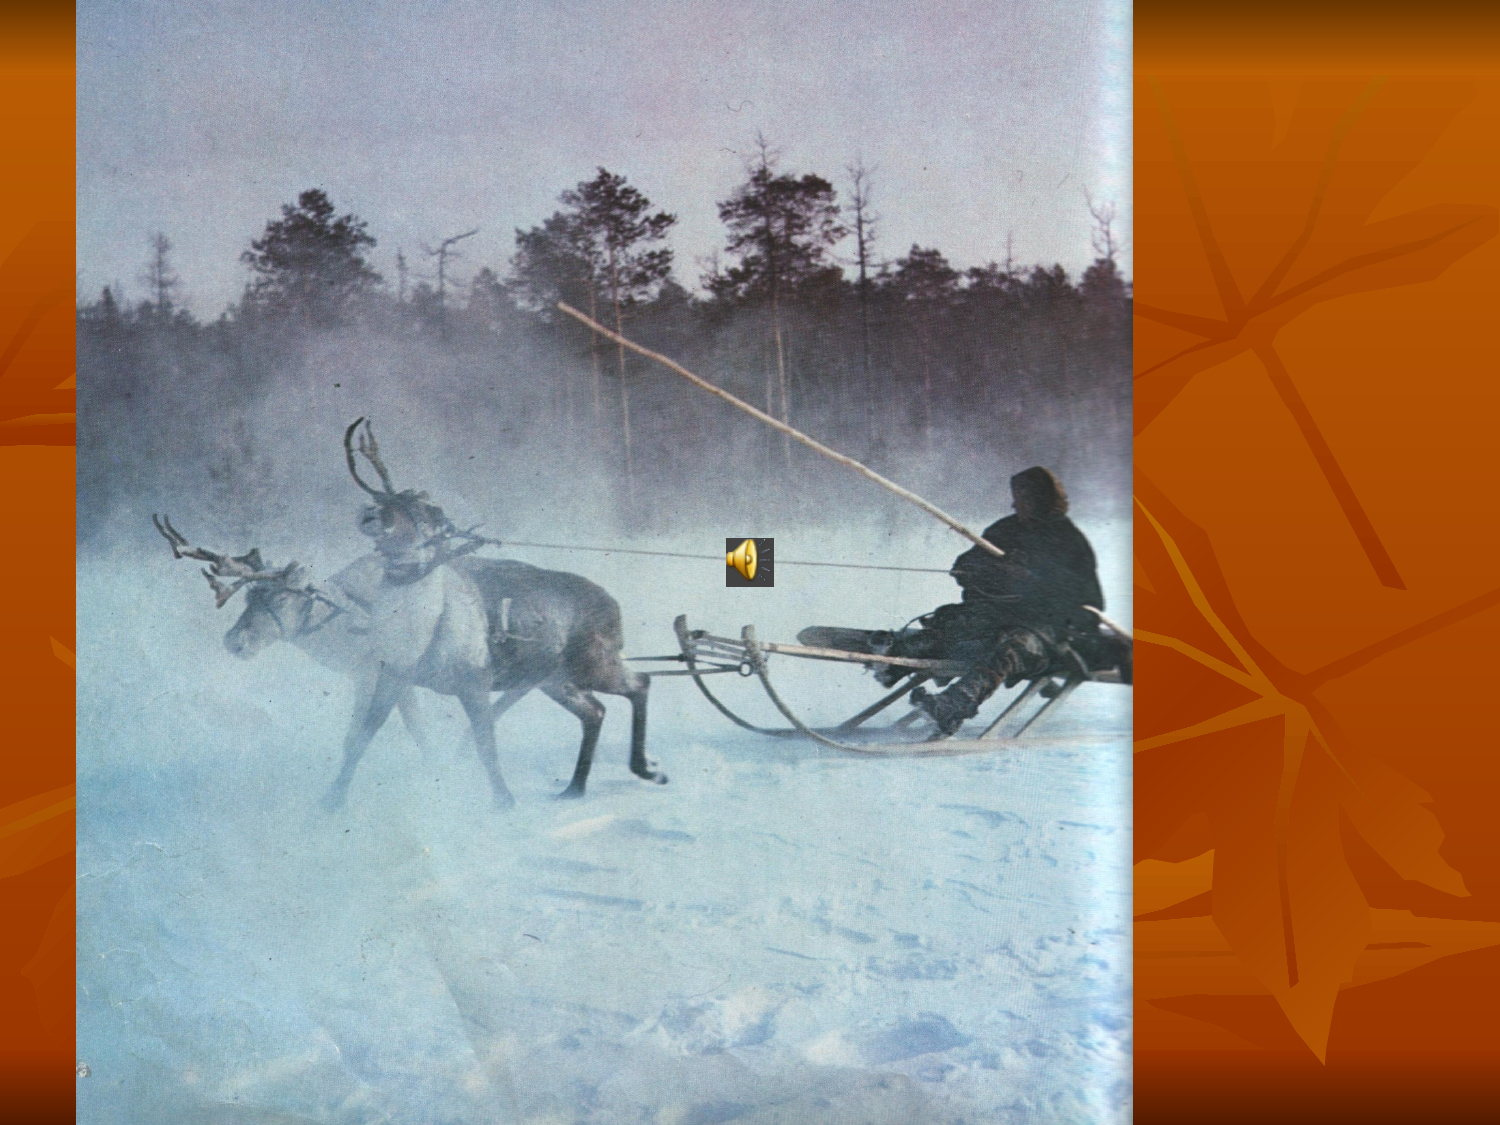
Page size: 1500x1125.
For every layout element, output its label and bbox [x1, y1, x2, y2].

picture [76, 0, 1134, 1125]
